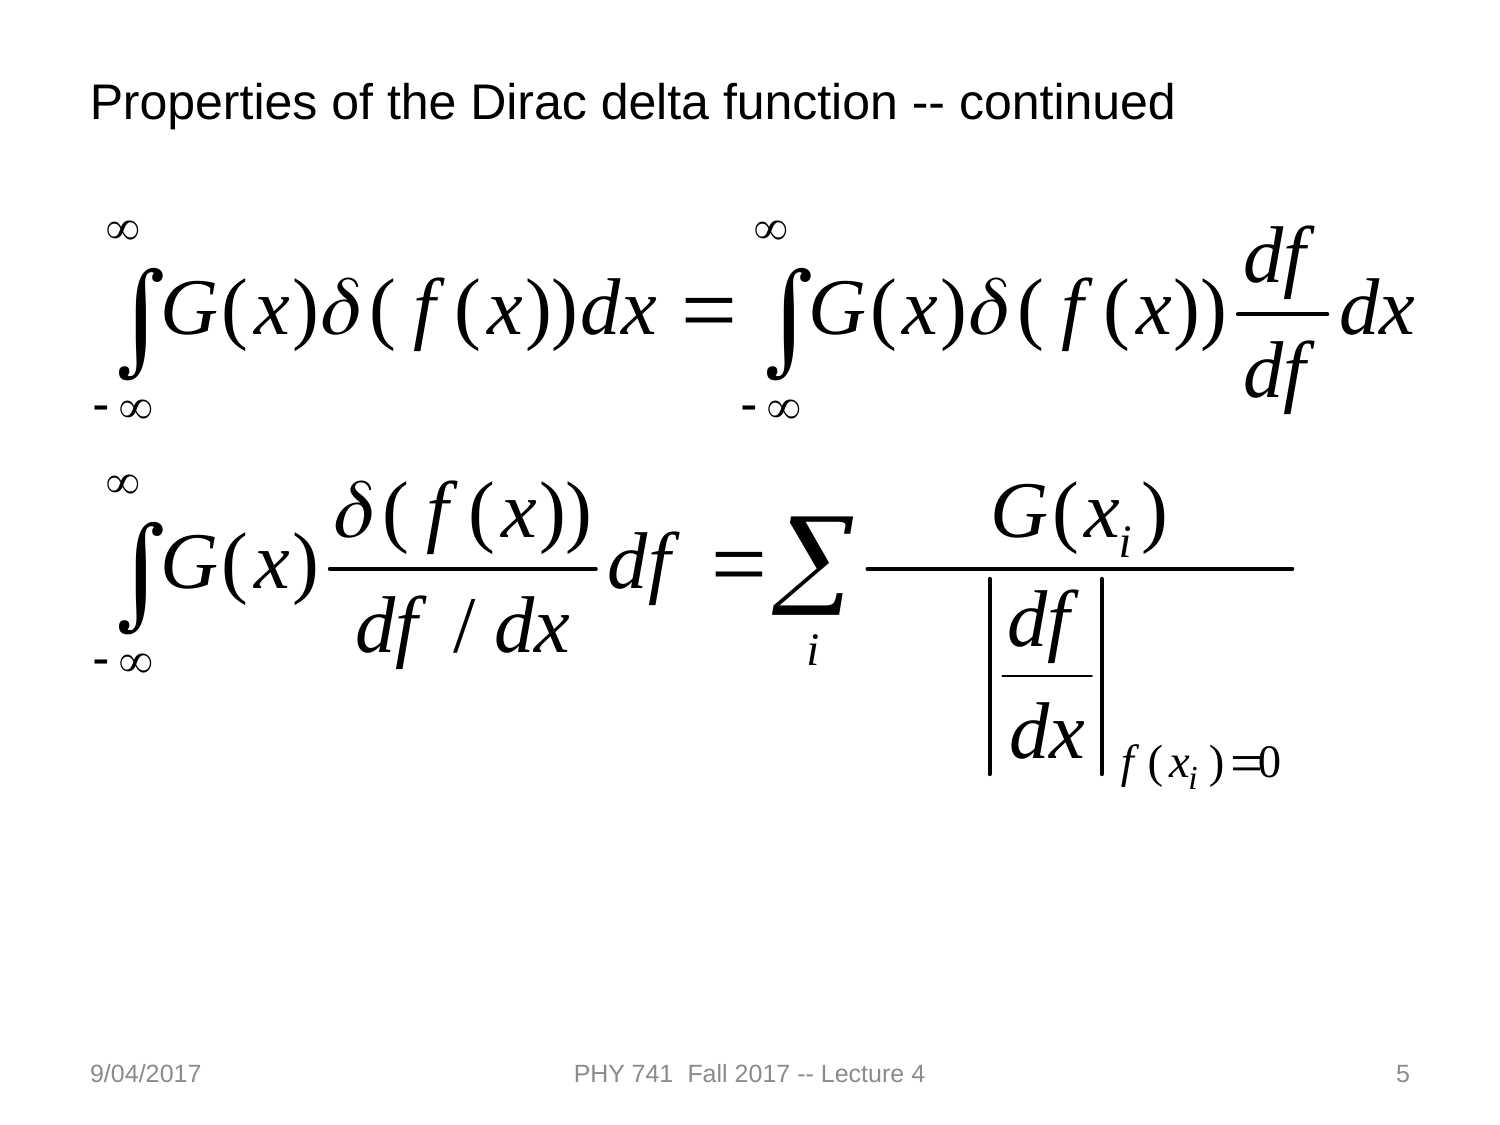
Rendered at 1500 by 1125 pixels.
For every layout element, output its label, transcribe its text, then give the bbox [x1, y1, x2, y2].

footer PHY 741 Fall 2017 -- Lecture 4 [512, 1042, 988, 1103]
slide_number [75, 1042, 425, 1103]
text_box Properties of the Dirac delta function -- continued [75, 62, 1225, 138]
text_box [84, 196, 1426, 801]
slide_number 5 [1074, 1042, 1425, 1103]
